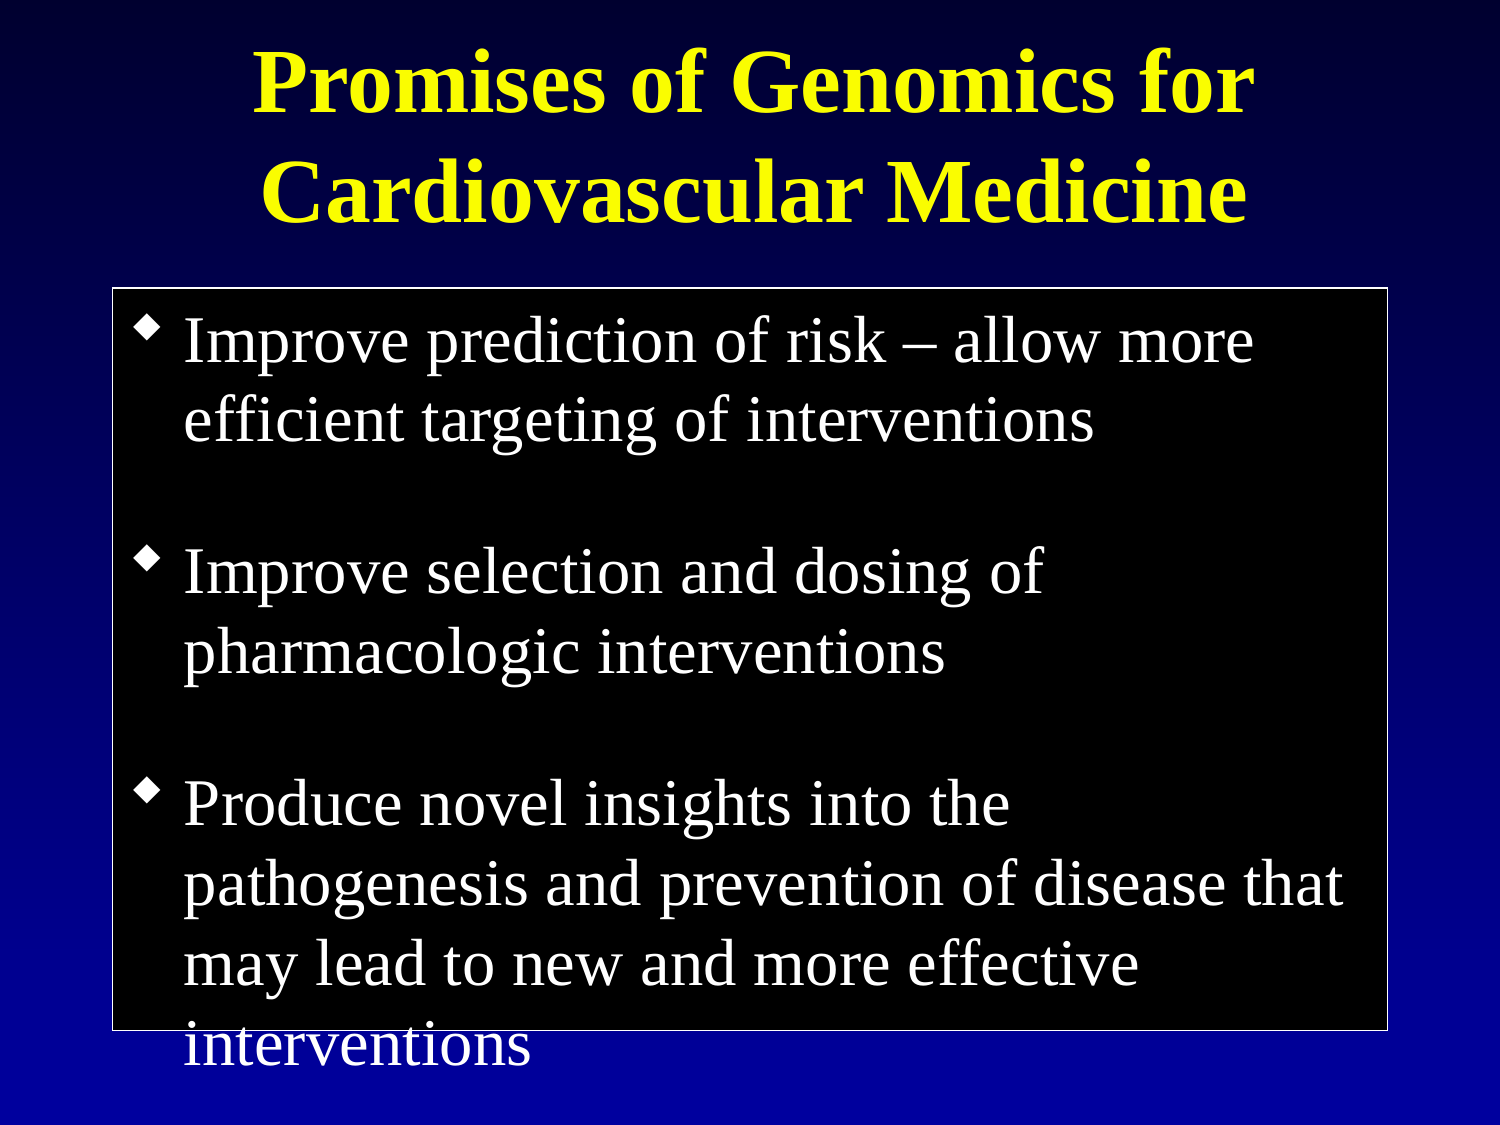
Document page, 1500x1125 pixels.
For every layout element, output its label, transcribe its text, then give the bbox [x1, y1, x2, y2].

title Promises of Genomics for Cardiovascular Medicine [116, 61, 1392, 200]
list Improve prediction of risk – allow more efficient targeting of interventions Improve selection and dosing of pharmacologic interventions Produce novel insights into the pathogenesis and prevention of disease that may lead to new and more effective interventions [112, 287, 1388, 1031]
